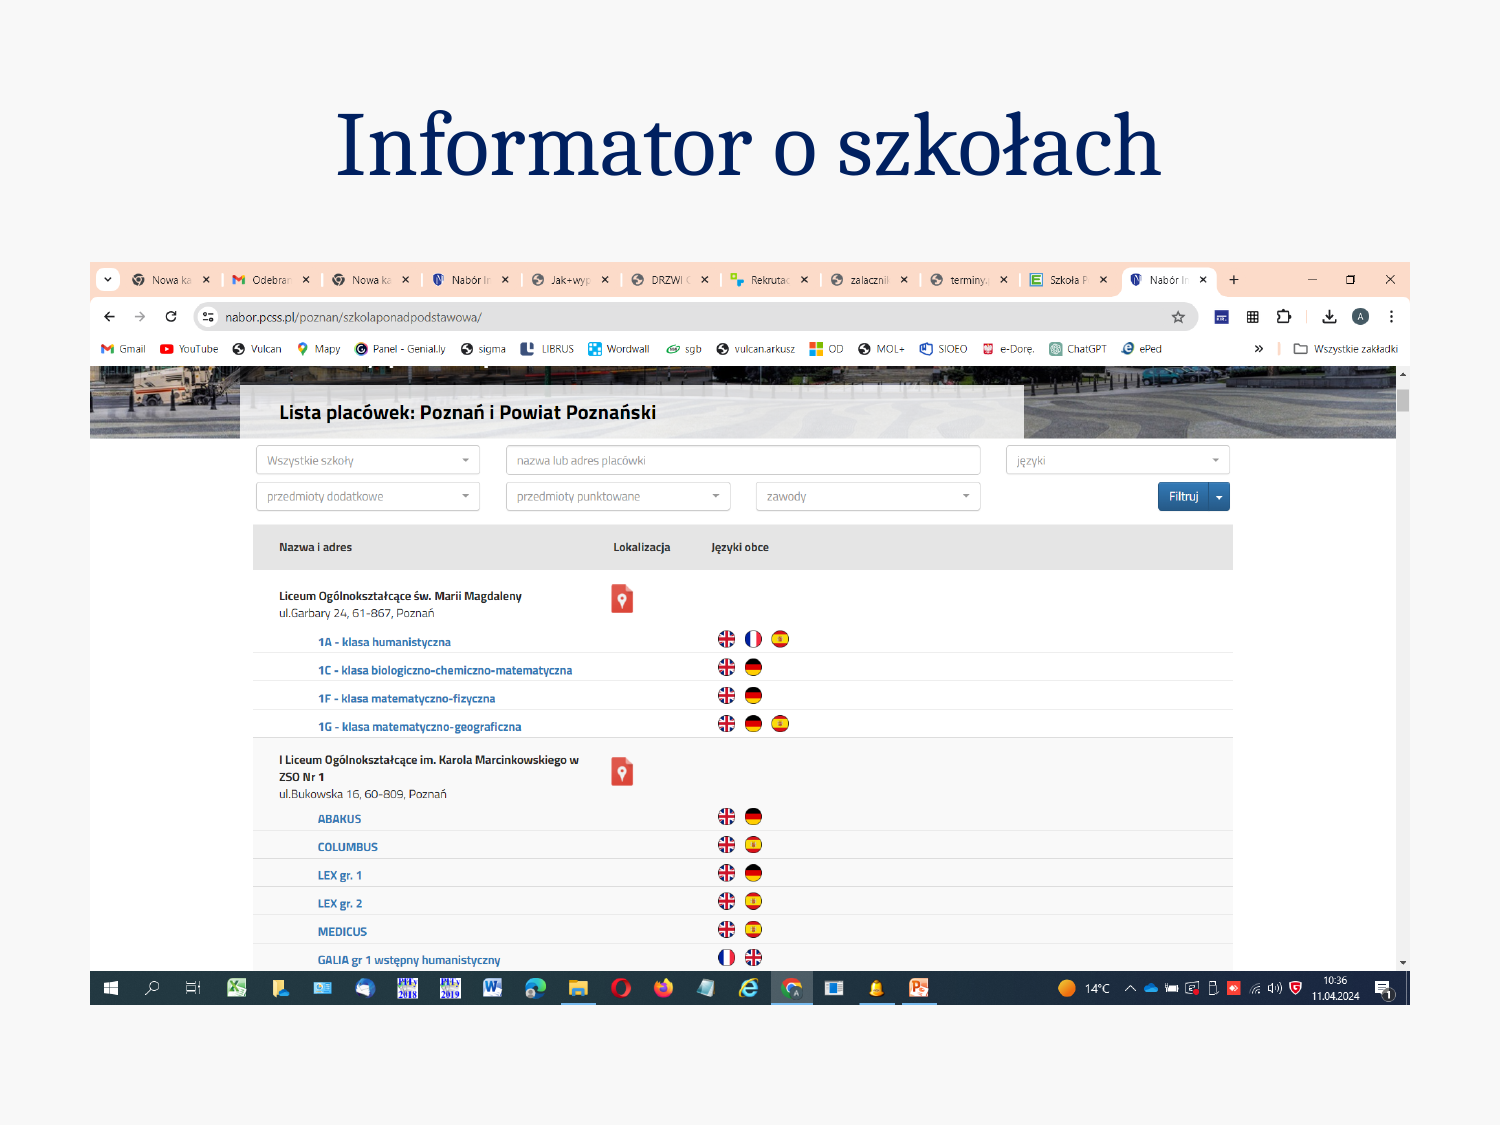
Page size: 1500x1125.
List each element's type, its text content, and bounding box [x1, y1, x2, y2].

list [89, 262, 1411, 1006]
title Informator o szkołach [75, 45, 1425, 233]
